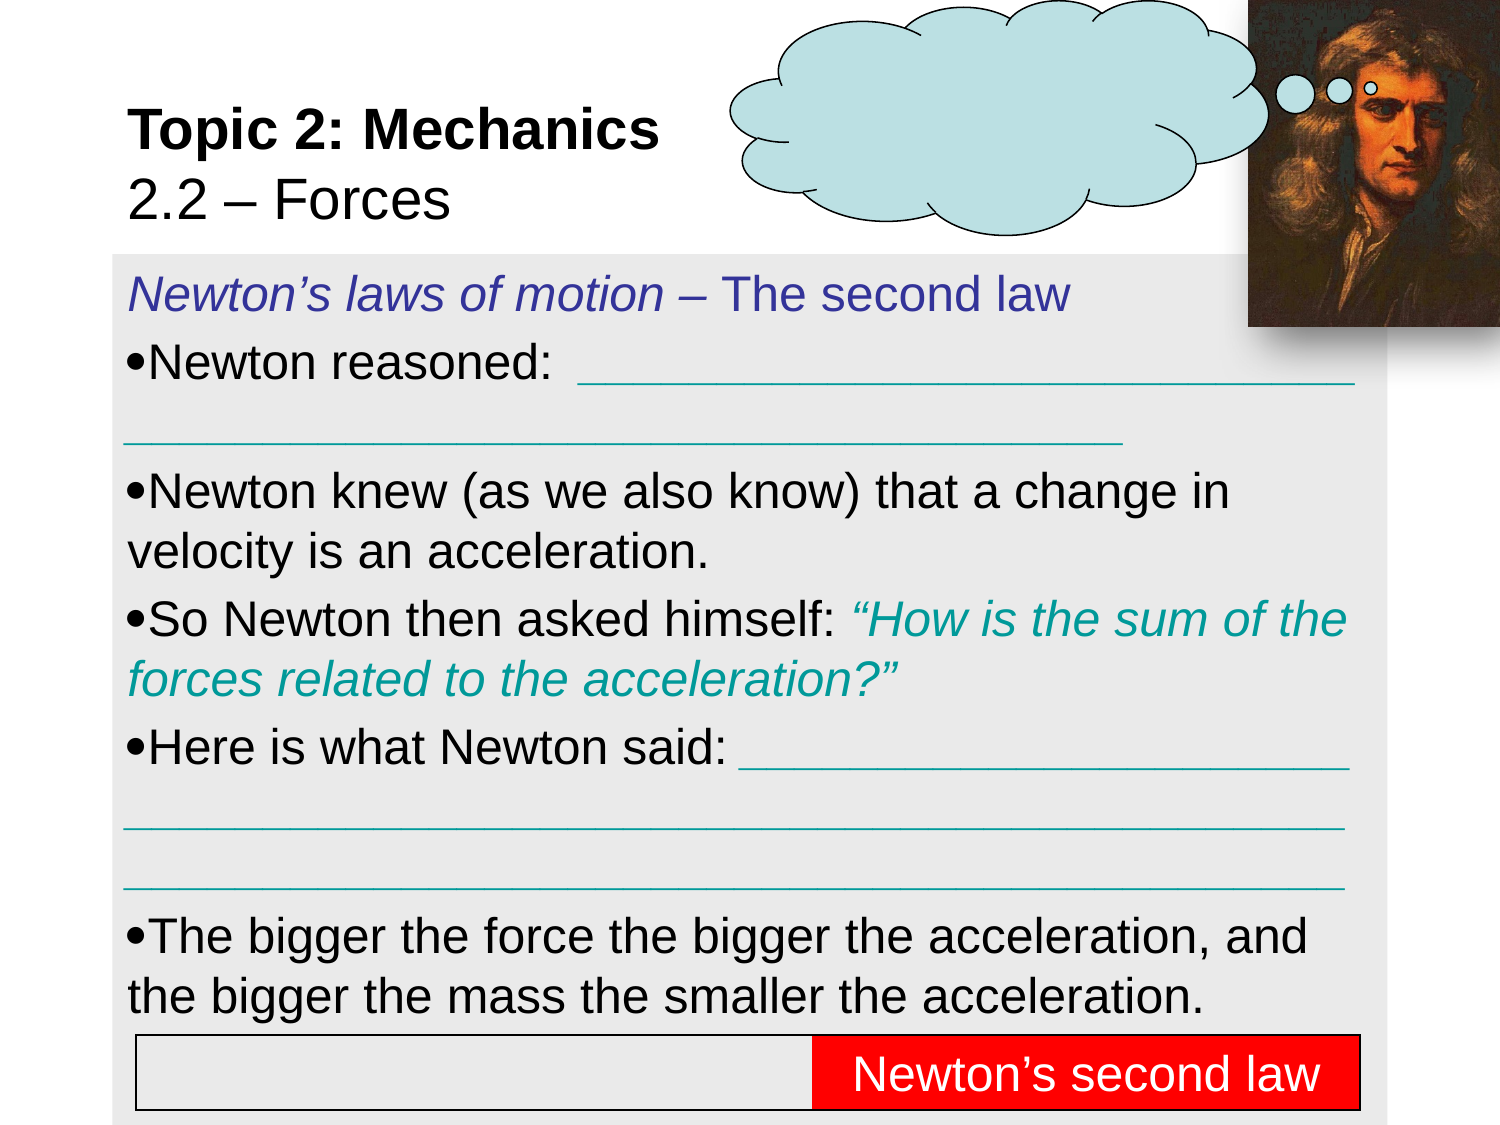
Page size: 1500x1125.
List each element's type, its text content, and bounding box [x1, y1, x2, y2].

picture [1248, 0, 1500, 328]
title Topic 2: Mechanics 2.2 – Forces [112, 87, 980, 235]
title Topic 2: Mechanics 2.2 – Forces [1031, 158, 1231, 235]
text_box Newton’s laws of motion – The second law Newton reasoned: ____________________________ ____________________________________ Newton knew (as we also know) that a change in velocity is an acceleration. So Newton then asked himself: “How is the sum of the forces related to the acceleration?” Here is what Newton said: ______________________ ____________________________________________ ____________________________________________ The bigger the force the bigger the acceleration, and the bigger the mass the smaller the acceleration. [112, 254, 1388, 1125]
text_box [135, 1034, 1361, 1111]
